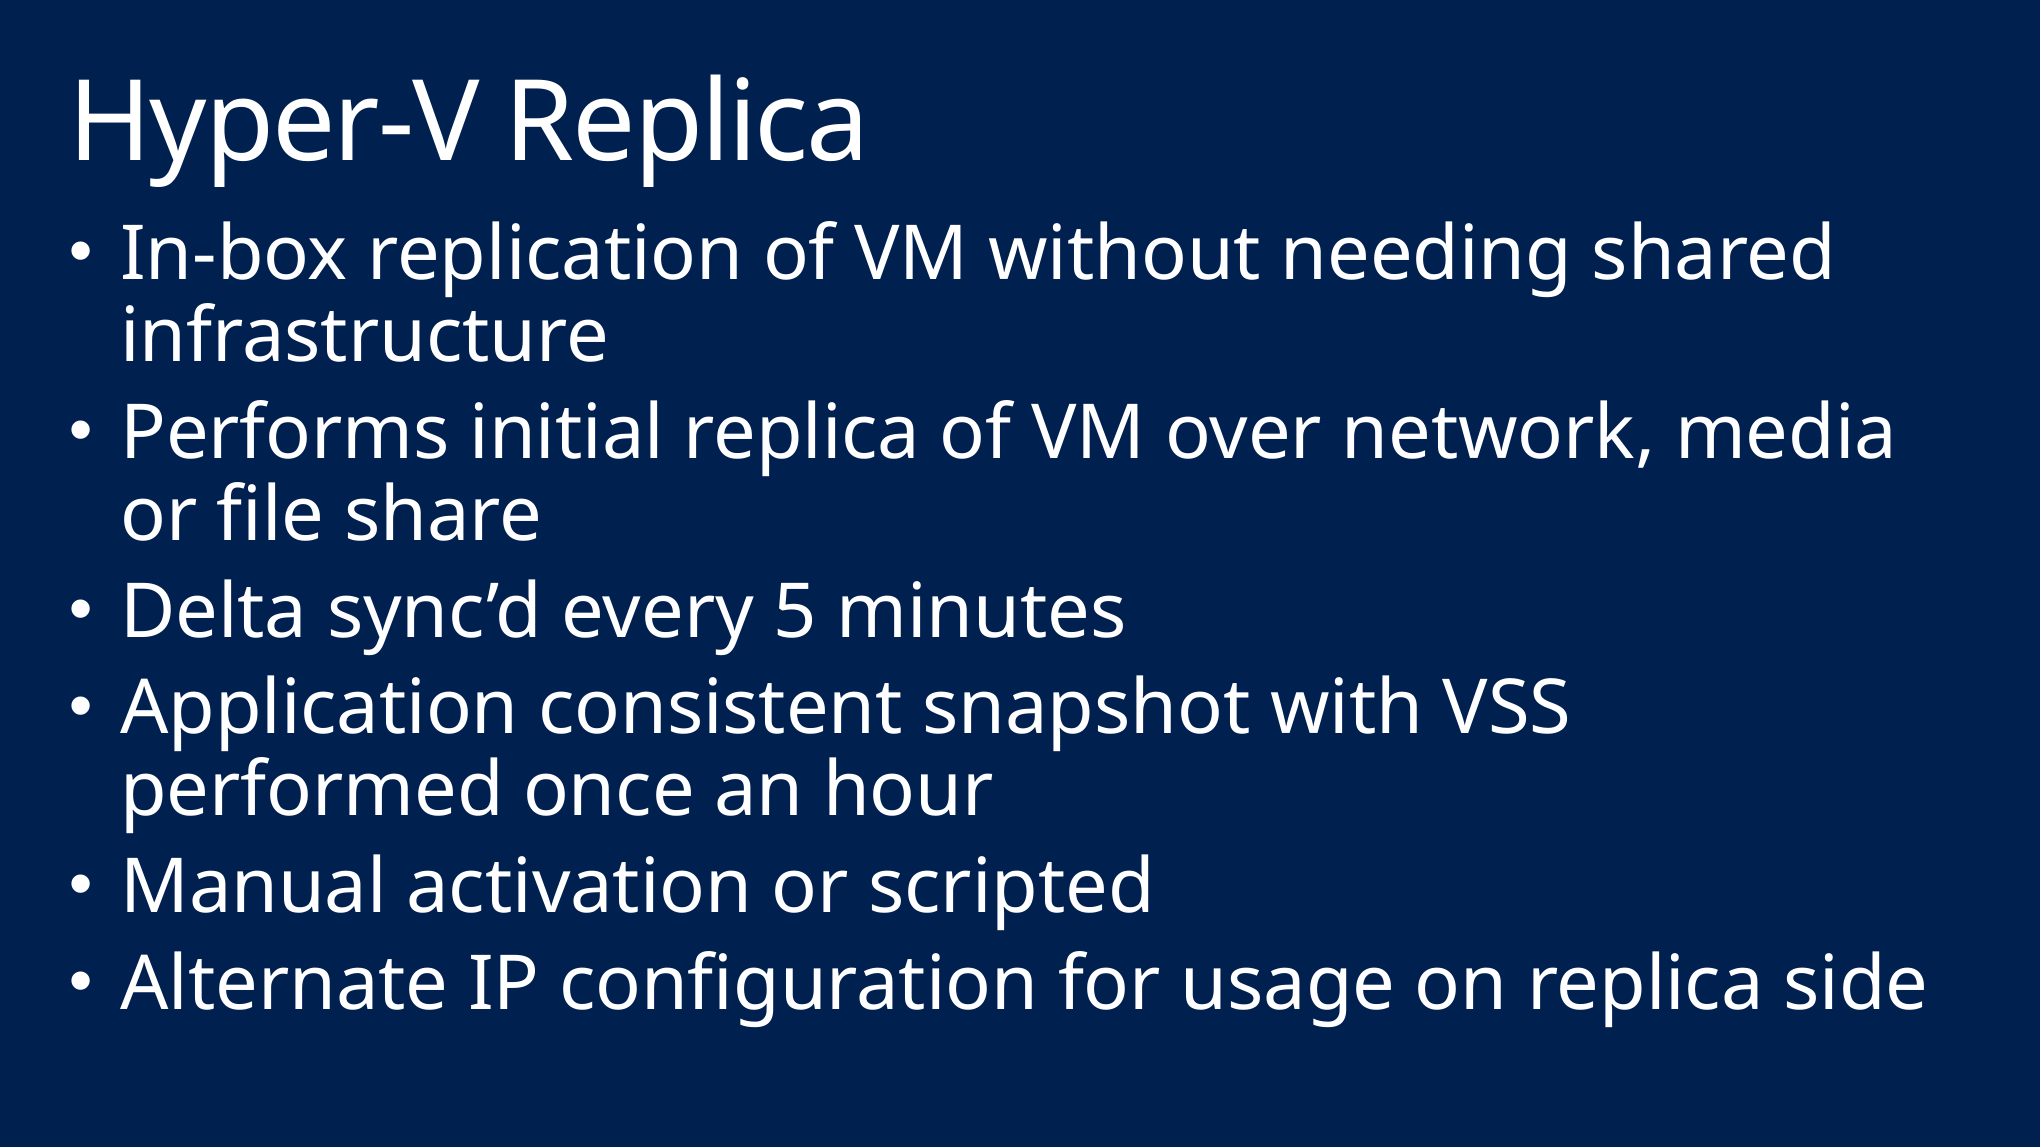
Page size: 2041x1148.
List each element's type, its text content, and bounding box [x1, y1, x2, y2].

list In-box replication of VM without needing shared infrastructure Performs initial replica of VM over network, media or file share Delta sync’d every 5 minutes Application consistent snapshot with VSS performed once an hour Manual activation or scripted Alternate IP configuration for usage on replica side [45, 199, 1996, 1099]
title Hyper-V Replica [45, 48, 1996, 199]
